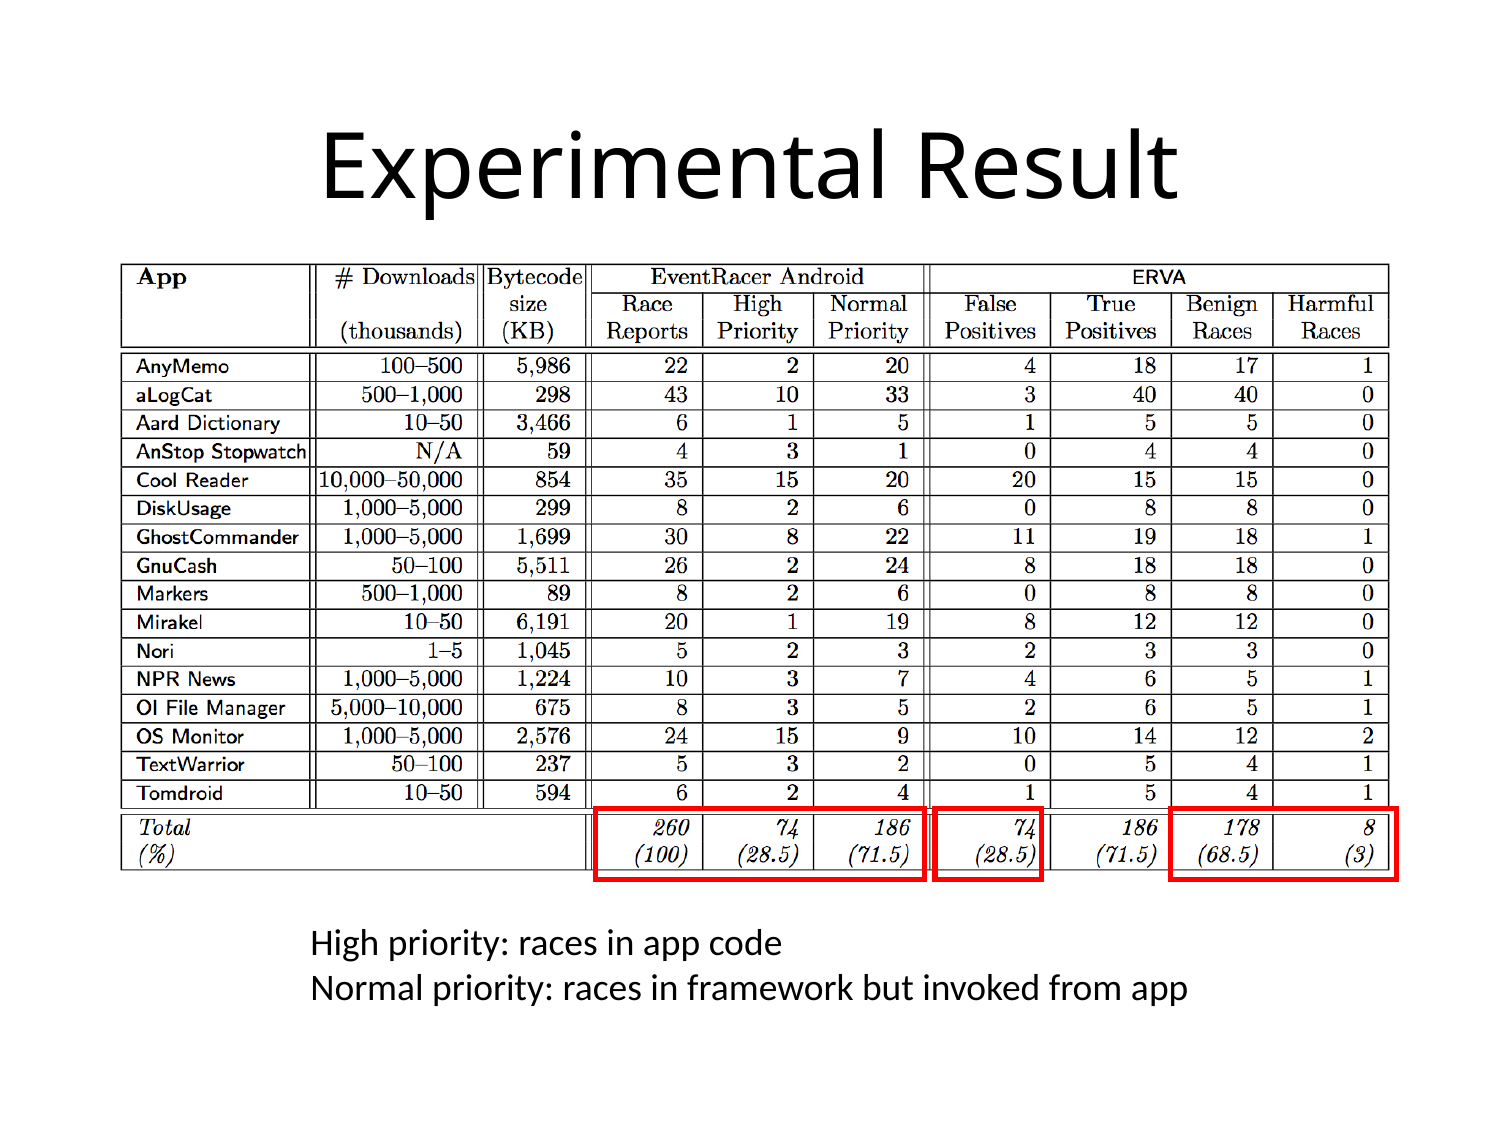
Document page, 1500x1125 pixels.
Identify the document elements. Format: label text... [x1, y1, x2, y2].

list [113, 256, 1397, 880]
text_box High priority: races in app code Normal priority: races in framework but invoked from app [295, 910, 1205, 1016]
title Experimental Result [103, 59, 1397, 278]
